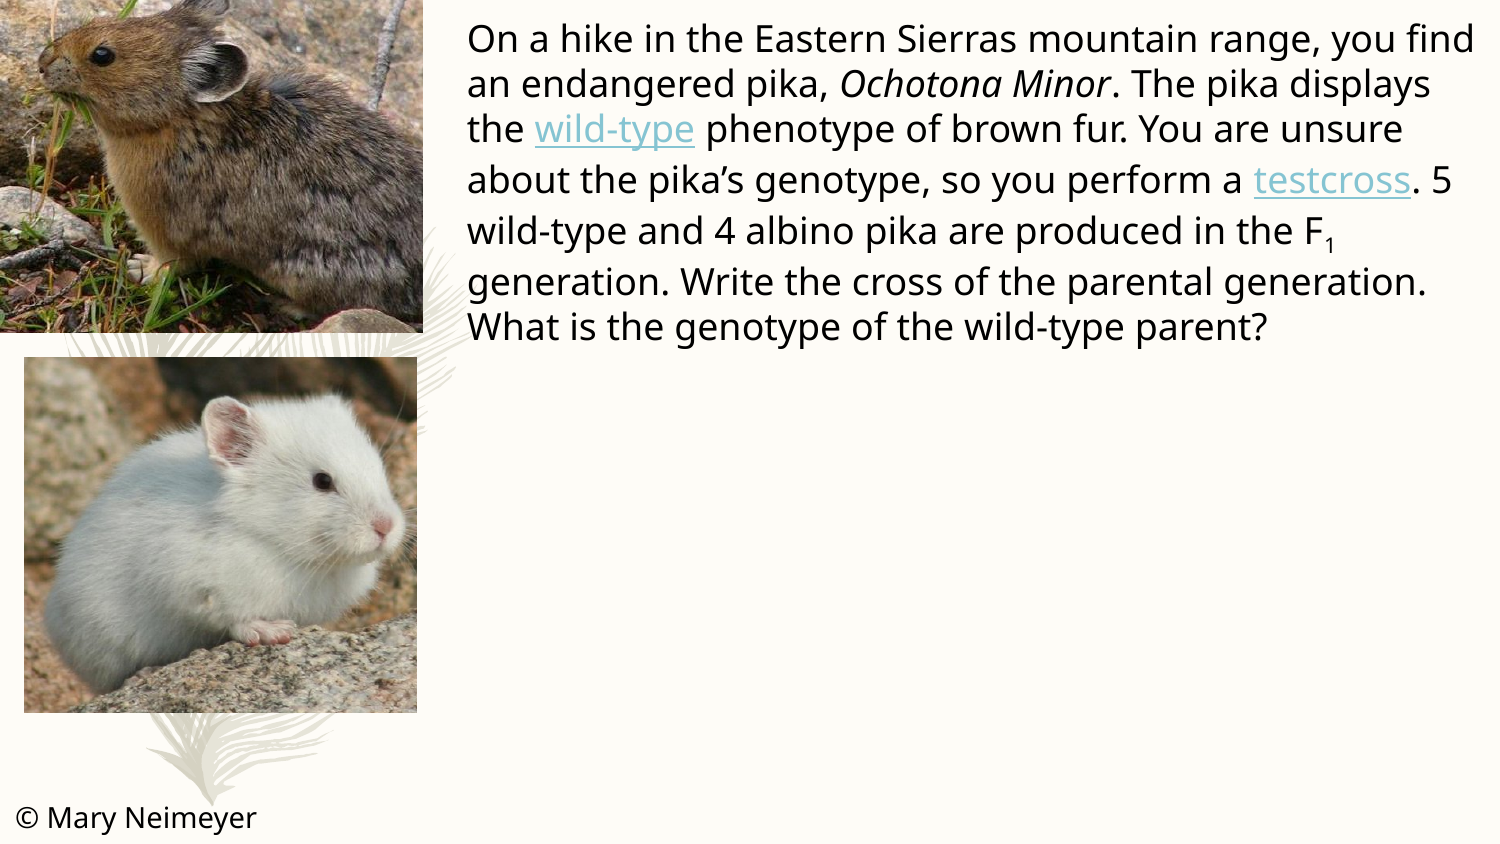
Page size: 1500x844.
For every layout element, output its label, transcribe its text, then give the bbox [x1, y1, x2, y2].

picture [0, 0, 423, 333]
picture [24, 357, 418, 713]
text_box On a hike in the Eastern Sierras mountain range, you find an endangered pika, Ochotona Minor. The pika displays the wild-type phenotype of brown fur. You are unsure about the pika’s genotype, so you perform a testcross. 5 wild-type and 4 albino pika are produced in the F1 generation. Write the cross of the parental generation. What is the genotype of the wild-type parent? [451, 0, 1500, 239]
